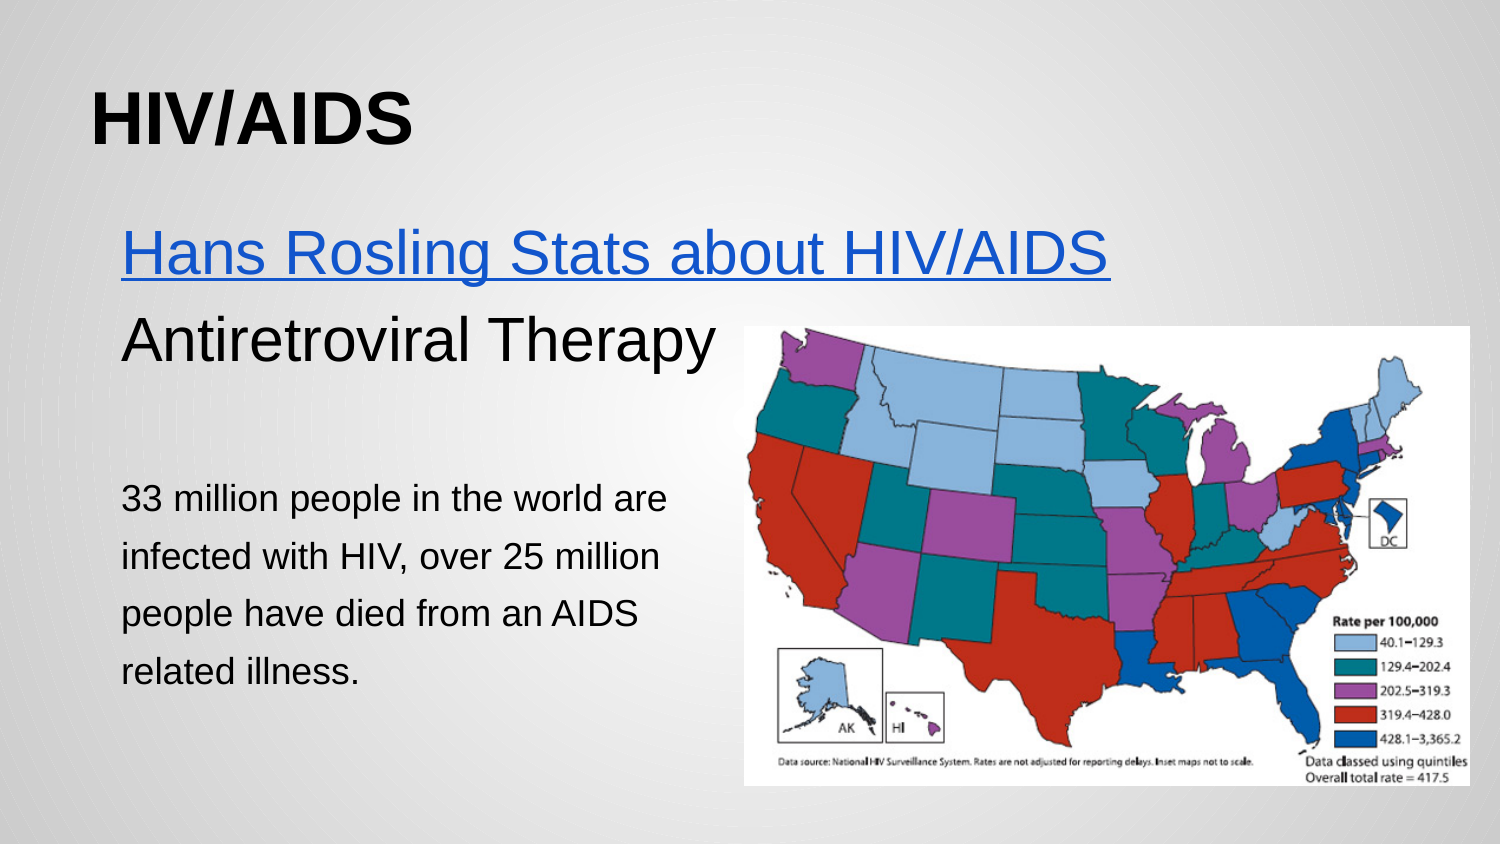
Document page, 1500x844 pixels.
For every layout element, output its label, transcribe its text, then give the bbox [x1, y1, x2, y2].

picture [744, 325, 1470, 787]
title HIV/AIDS [75, 33, 1425, 175]
list Hans Rosling Stats about HIV/AIDS Antiretroviral Therapy 33 million people in the world are infected with HIV, over 25 million people have died from an AIDS related illness. [75, 196, 1425, 808]
